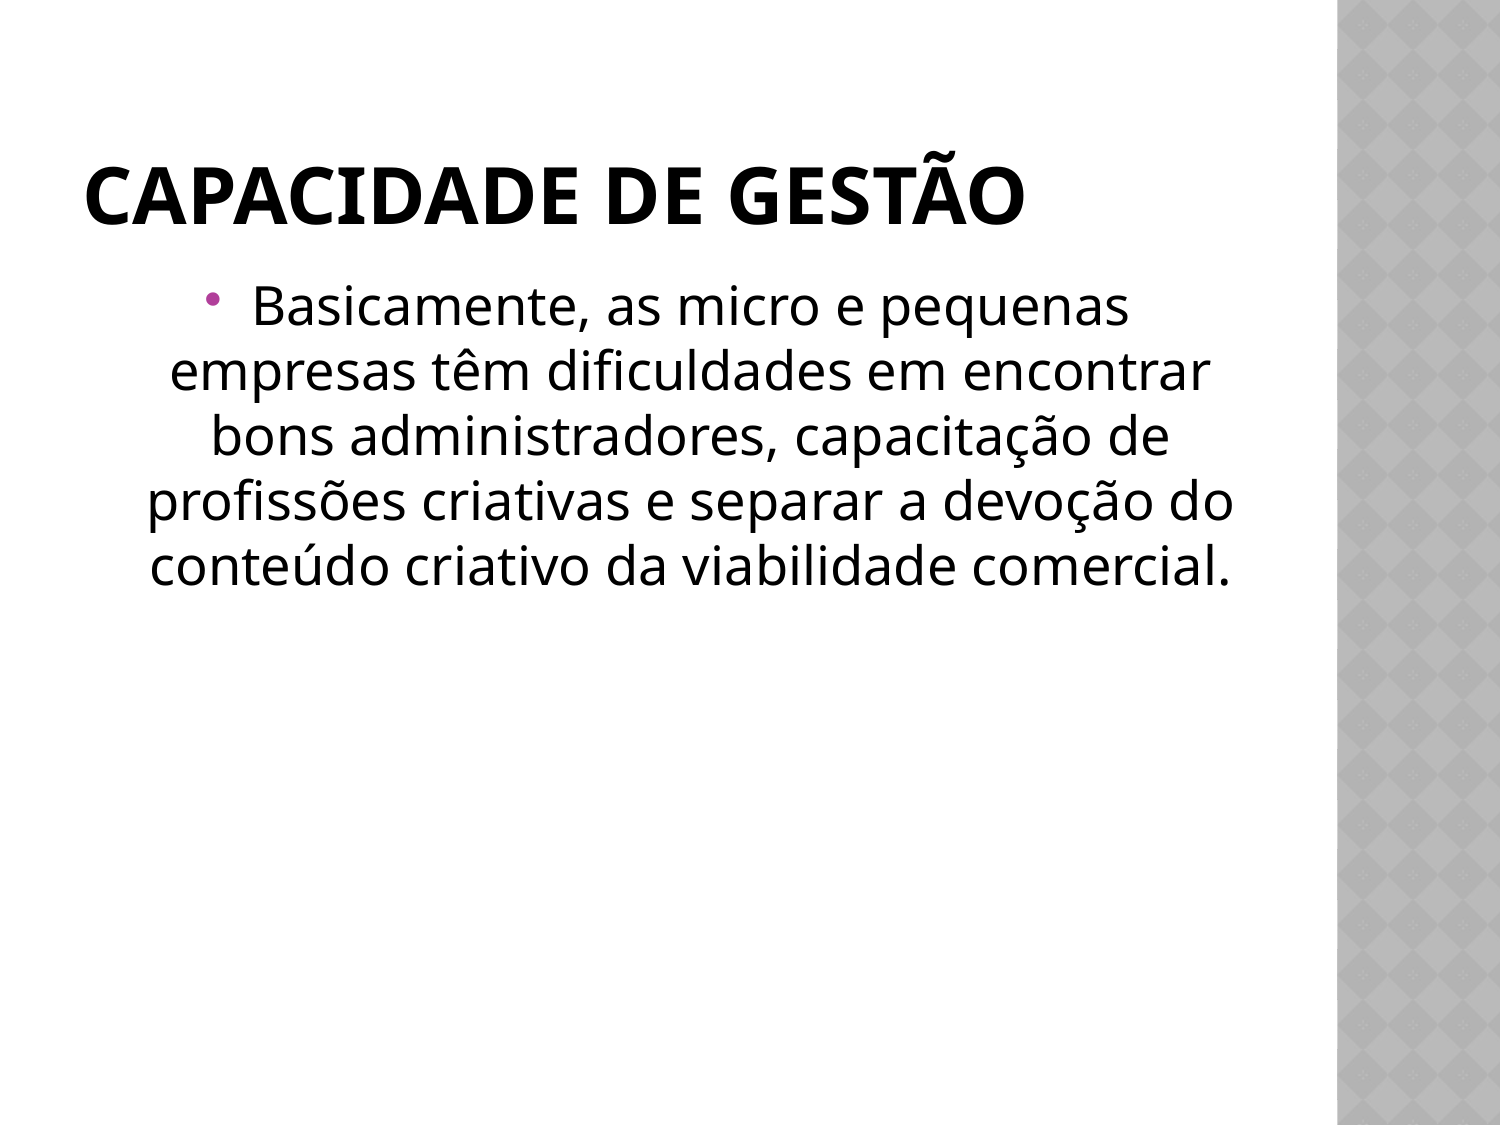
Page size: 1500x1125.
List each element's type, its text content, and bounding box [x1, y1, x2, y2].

list Basicamente, as micro e pequenas empresas têm dificuldades em encontrar bons administradores, capacitação de profissões criativas e separar a devoção do conteúdo criativo da viabilidade comercial. [74, 263, 1263, 1060]
title CAPACIDADE DE GESTÃO [75, 52, 1263, 240]
